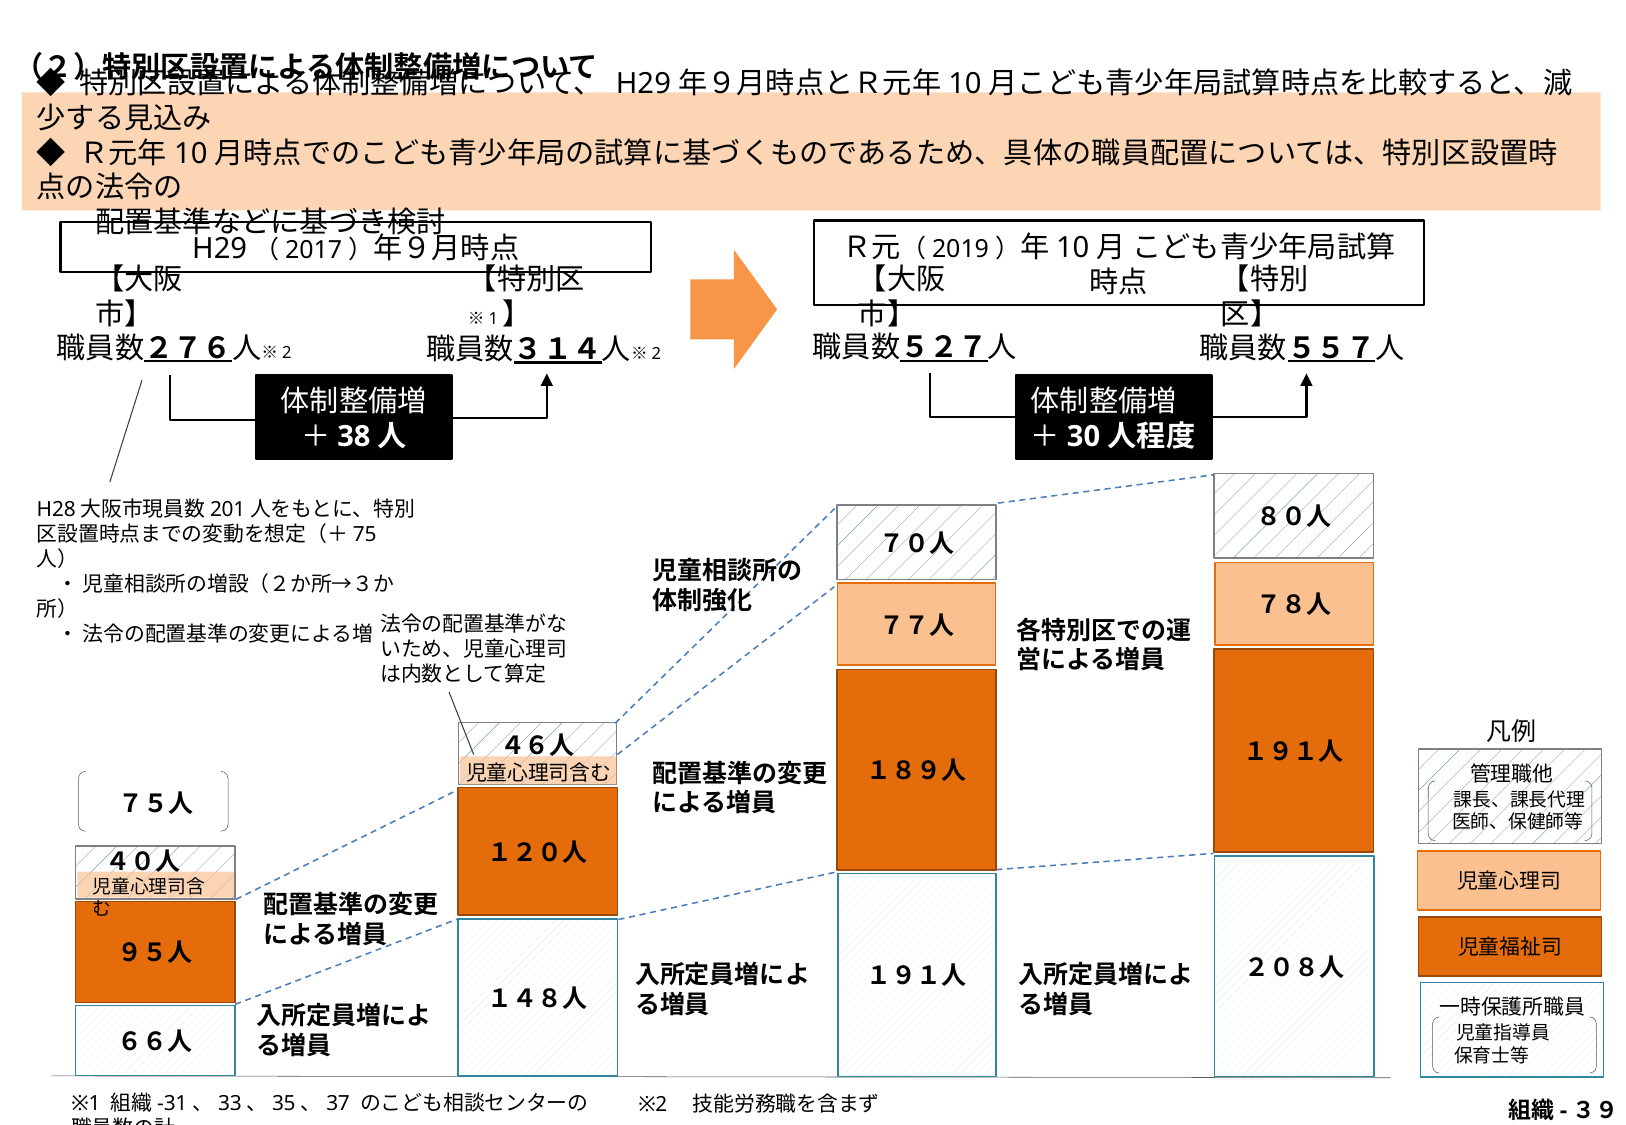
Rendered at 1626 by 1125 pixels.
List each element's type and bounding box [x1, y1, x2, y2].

text_box [0, 41, 1625, 261]
text_box [796, 220, 1430, 460]
text_box [56, 1082, 621, 1125]
text_box [1416, 849, 1603, 912]
text_box [688, 247, 779, 372]
text_box [1464, 1088, 1625, 1125]
text_box [1416, 707, 1604, 846]
text_box [623, 1083, 910, 1124]
text_box [1419, 980, 1606, 1079]
text_box [1416, 915, 1604, 978]
text_box [21, 471, 1391, 1079]
text_box [40, 222, 679, 483]
